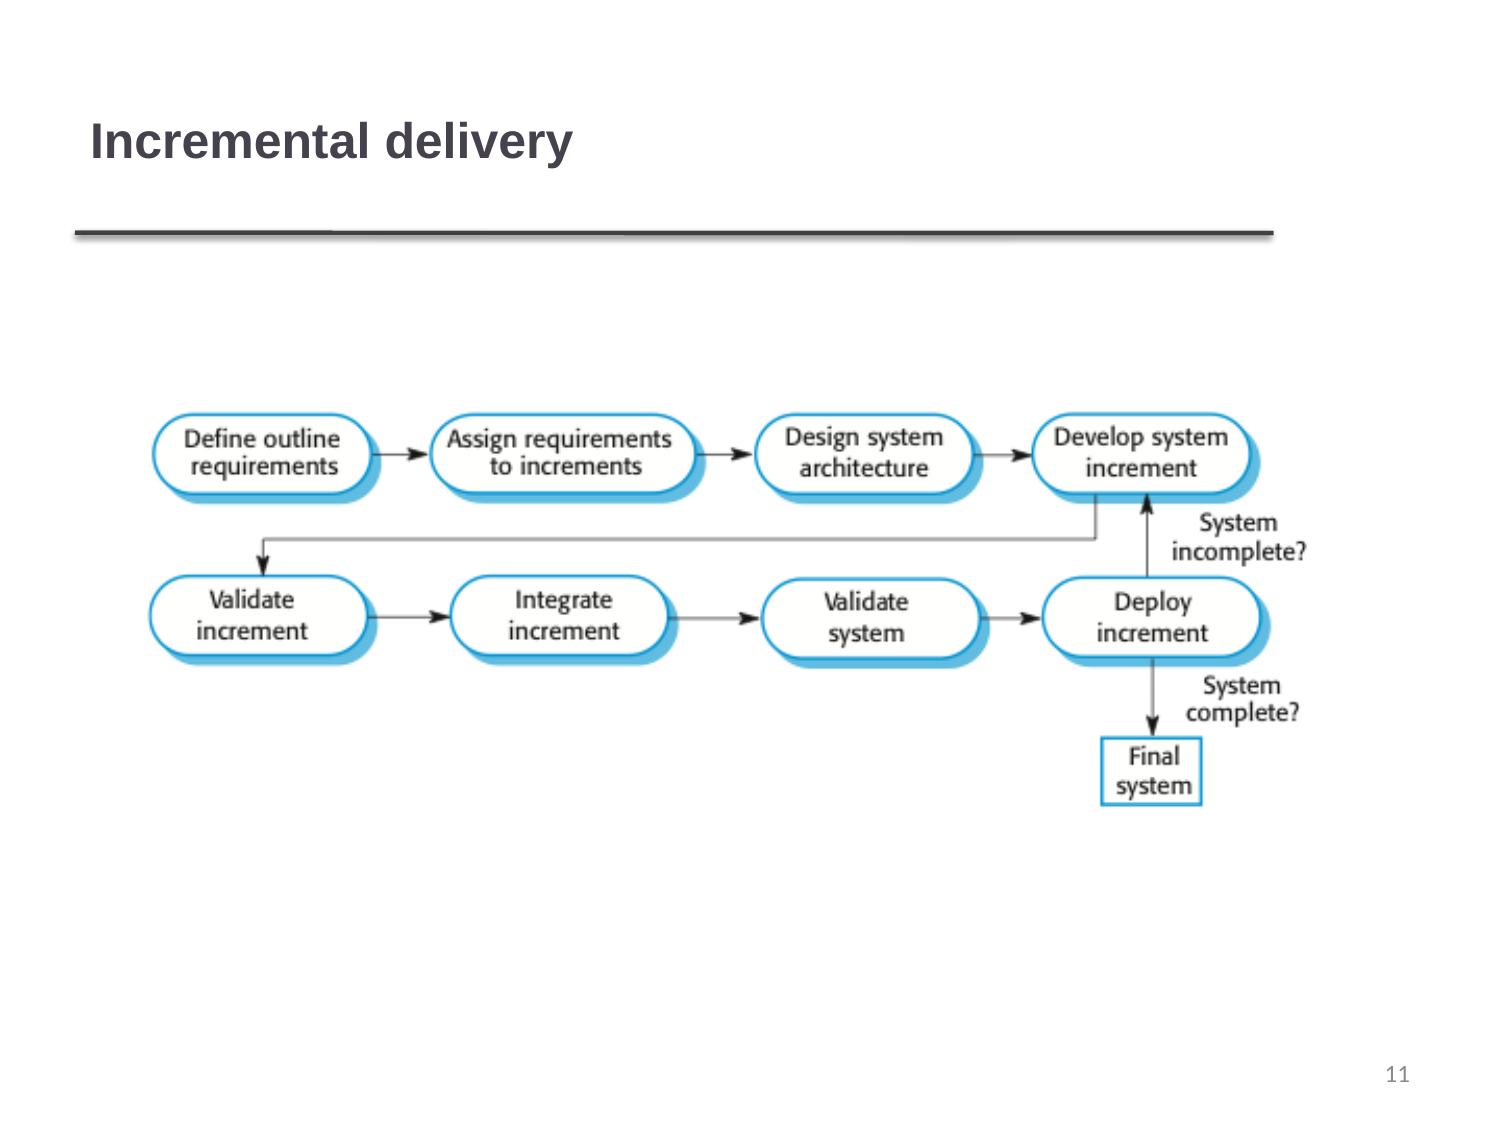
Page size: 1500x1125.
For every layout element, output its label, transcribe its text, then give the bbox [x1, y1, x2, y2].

title Incremental delivery [74, 44, 1272, 233]
slide_number 11 [1074, 1042, 1425, 1103]
picture [92, 308, 1378, 876]
